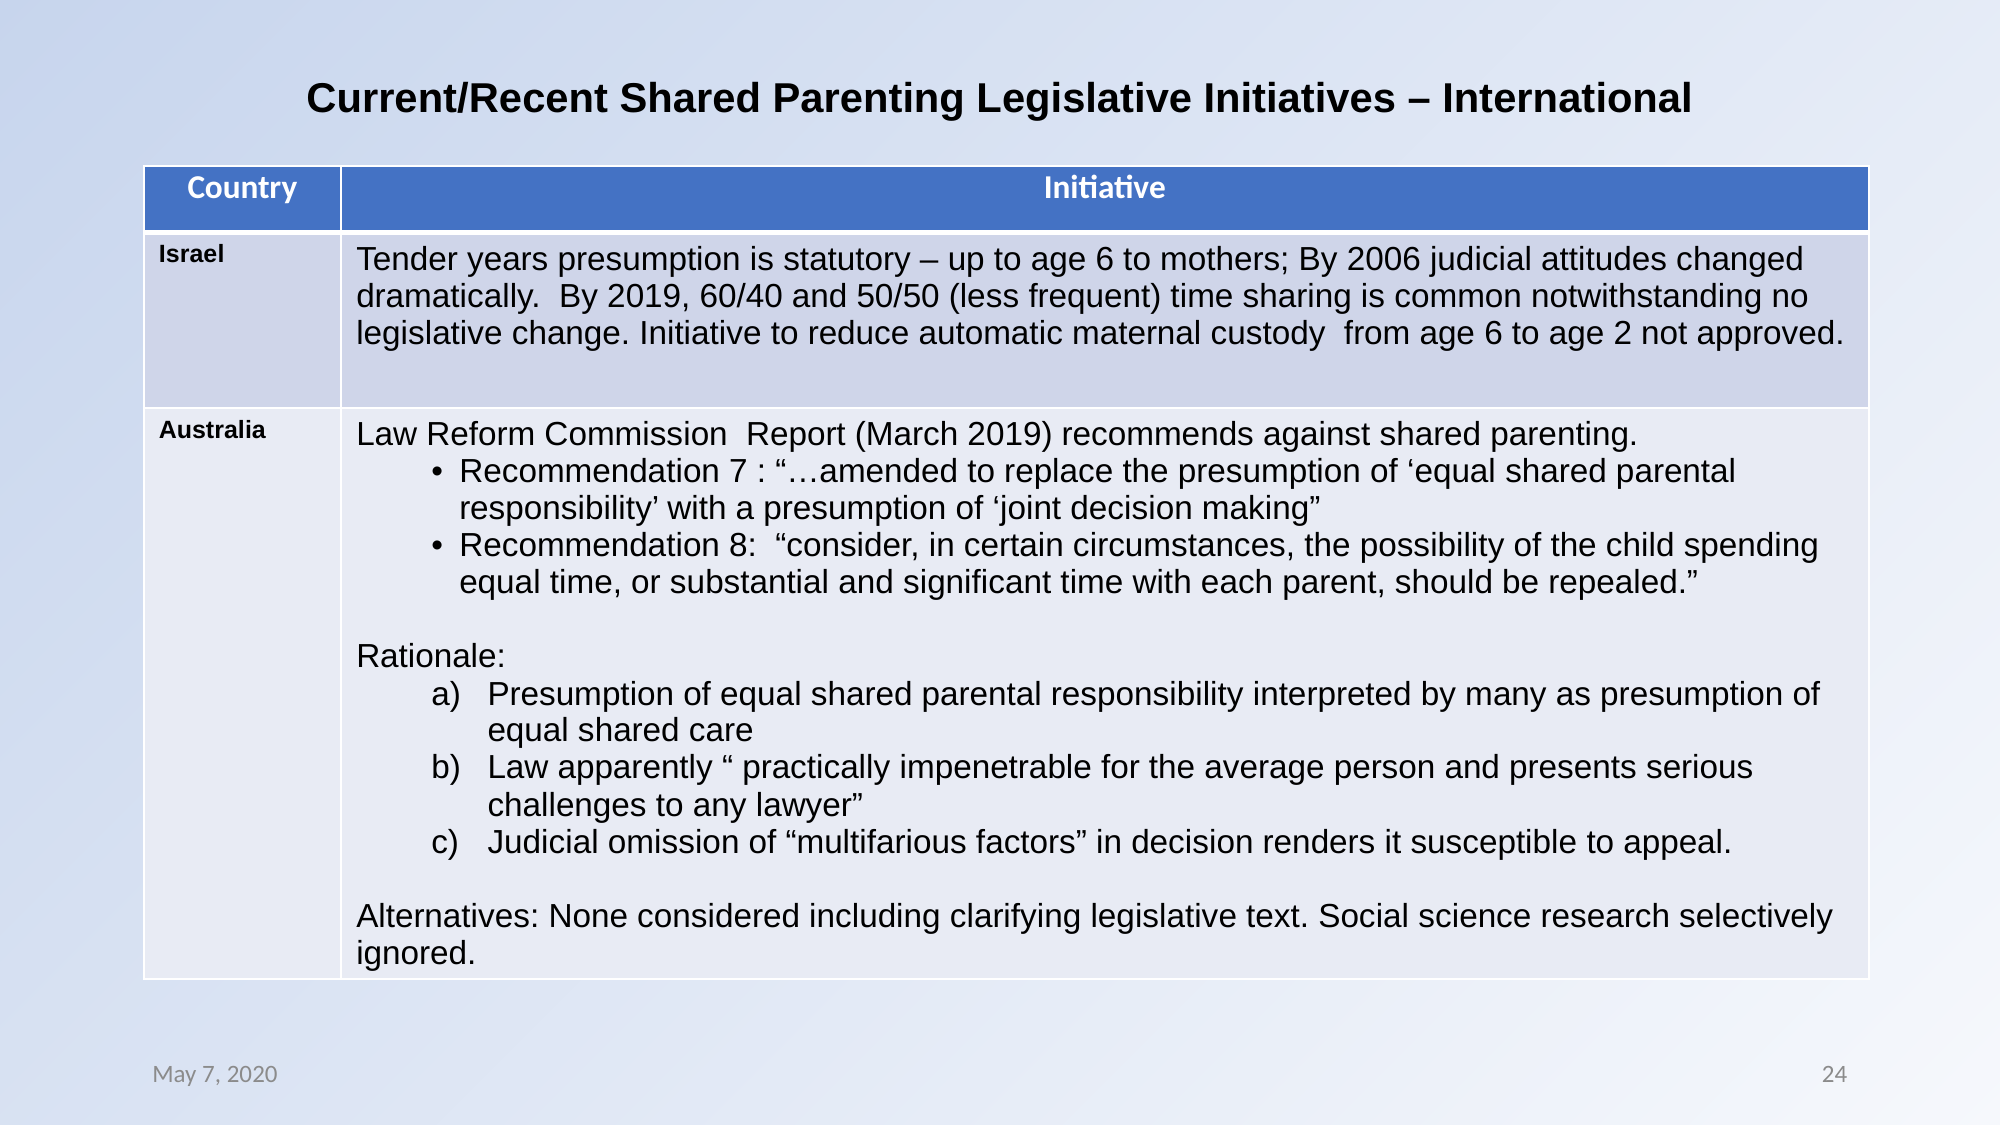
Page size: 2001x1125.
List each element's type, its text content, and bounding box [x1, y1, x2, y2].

table_cell Australia [145, 409, 340, 978]
table_header Initiative [342, 167, 1868, 230]
table_cell Tender years presumption is statutory – up to age 6 to mothers; By 2006 judicial attitudes changed dramatically. By 2019, 60/40 and 50/50 (less frequent) time sharing is common notwithstanding no legislative change. Initiative to reduce automatic maternal custody from age 6 to age 2 not approved. [342, 235, 1868, 407]
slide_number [137, 1042, 588, 1103]
slide_number 24 [1412, 1042, 1863, 1103]
table_cell Israel [145, 235, 340, 407]
table_header Country [145, 167, 340, 230]
table_cell Law Reform Commission Report (March 2019) recommends against shared parenting. Recommendation 7 : “…amended to replace the presumption of ‘equal shared parental responsibility’ with a presumption of ‘joint decision making” Recommendation 8: “consider, in certain circumstances, the possibility of the child spending equal time, or substantial and significant time with each parent, should be repealed.” Rationale: Presumption of equal shared parental responsibility interpreted by many as presumption of equal shared care Law apparently “ practically impenetrable for the average person and presents serious challenges to any lawyer” Judicial omission of “multifarious factors” in decision renders it susceptible to appeal. Alternatives: None considered including clarifying legislative text. Social science research selectively ignored. [342, 409, 1868, 978]
title Current/Recent Shared Parenting Legislative Initiatives – International [137, 59, 1863, 138]
